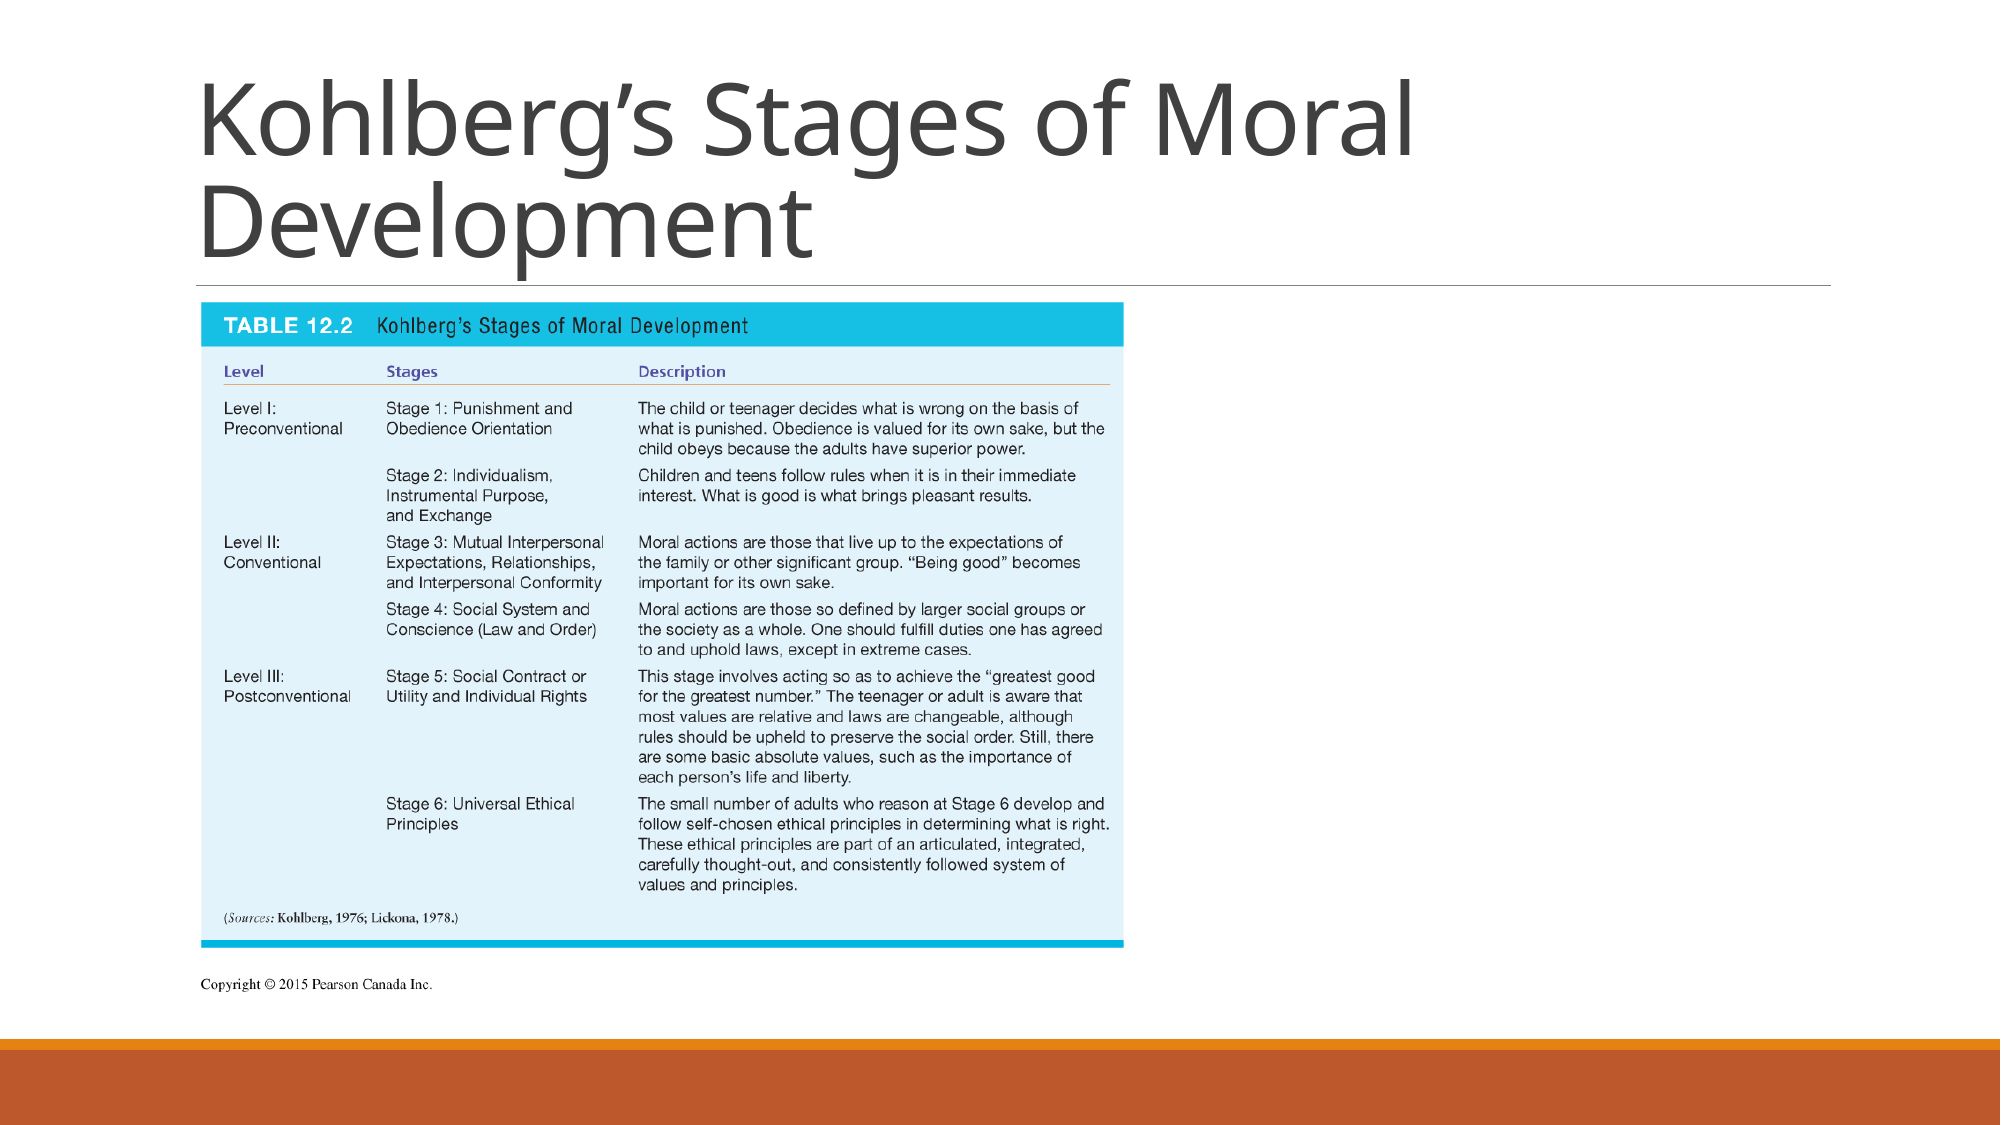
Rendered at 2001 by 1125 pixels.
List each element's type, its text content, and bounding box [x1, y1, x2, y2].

title Kohlberg’s Stages of Moral Development [180, 47, 1830, 285]
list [201, 302, 1125, 993]
